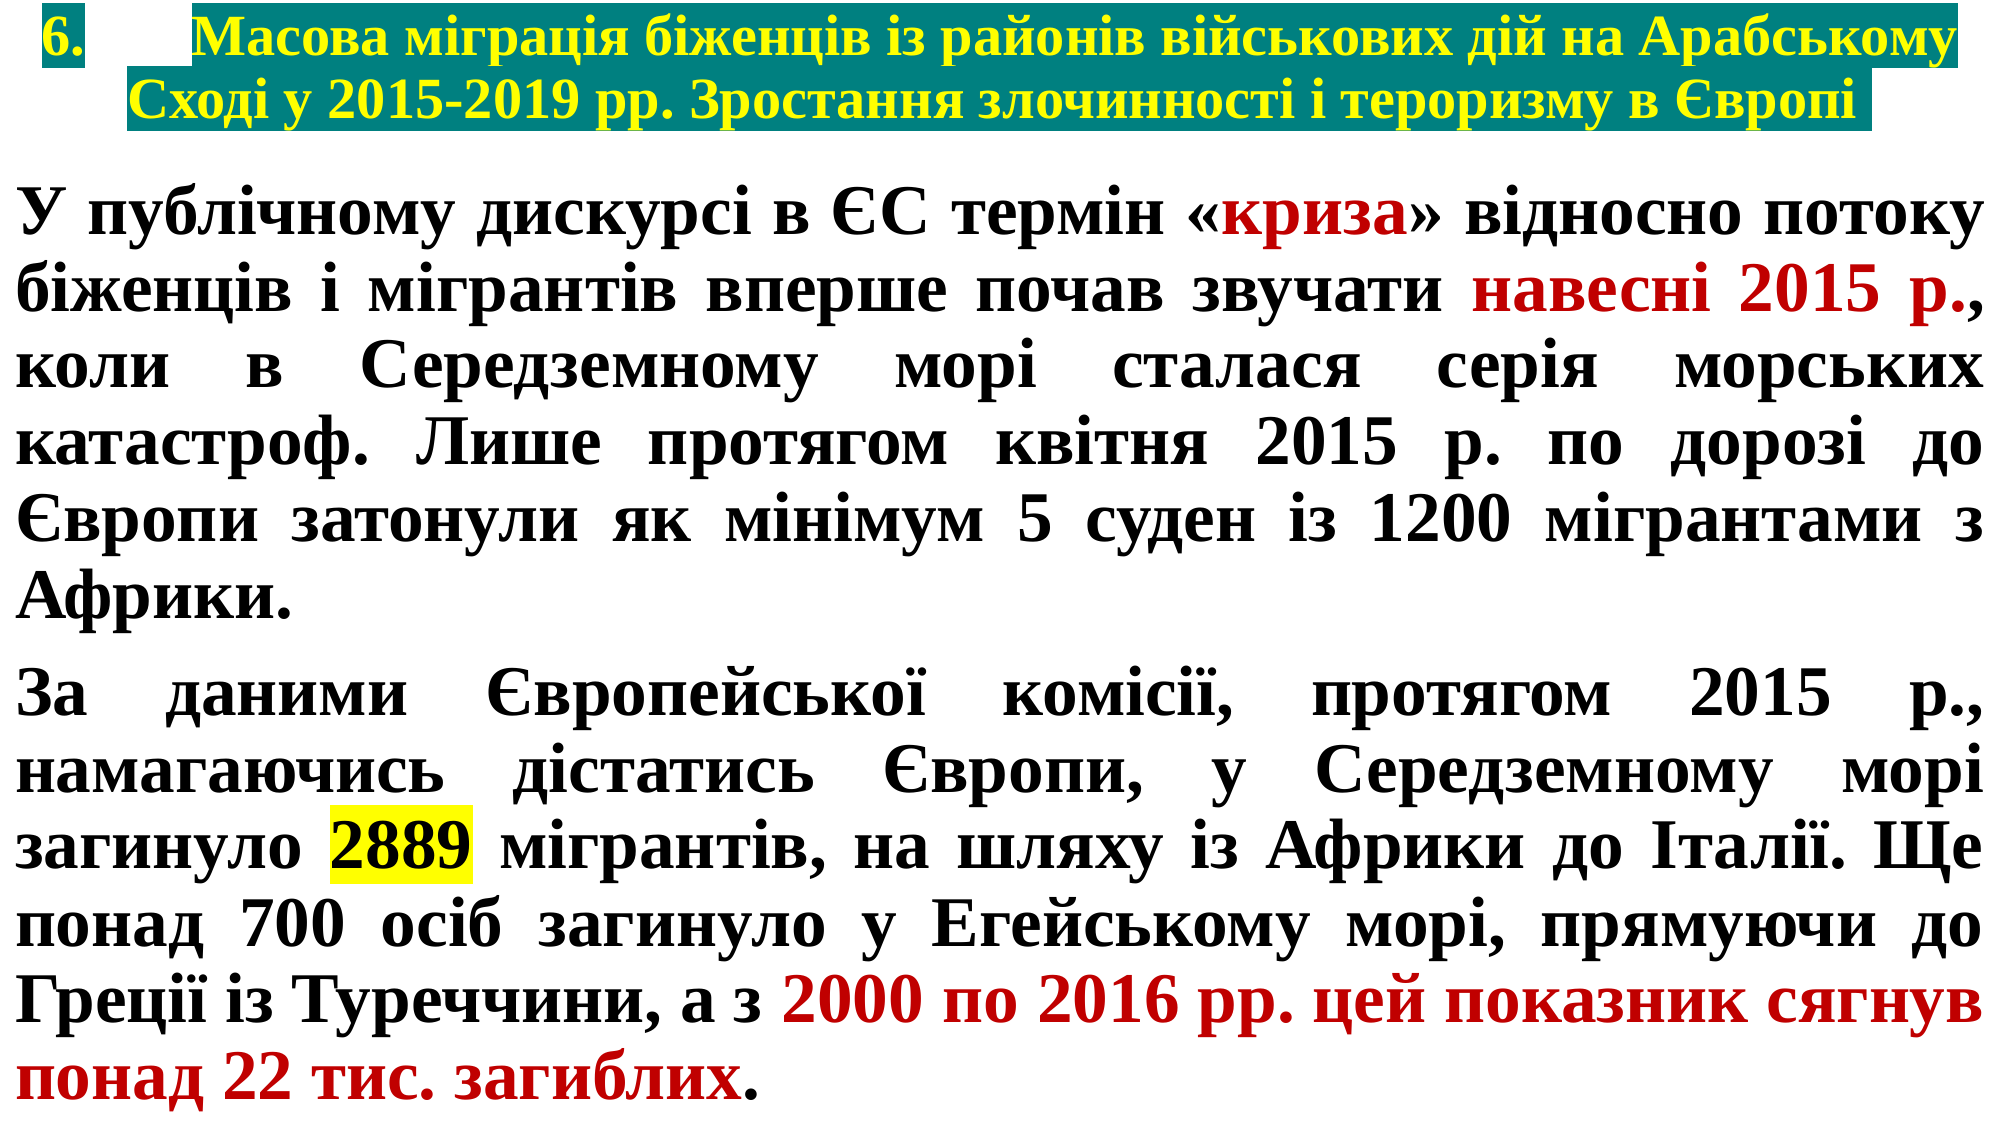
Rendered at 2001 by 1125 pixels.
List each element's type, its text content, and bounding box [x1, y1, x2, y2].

list У публічному дискурсі в ЄС термін «криза» відносно потоку біженців і мігрантів вперше почав звучати навесні 2015 р., коли в Середземному морі сталася серія морських катастроф. Лише протягом квітня 2015 р. по дорозі до Європи затонули як мінімум 5 суден із 1200 мігрантами з Африки. За даними Європейської комісії, протягом 2015 р., намагаючись дістатись Європи, у Середземному морі загинуло 2889 мігрантів, на шляху із Африки до Італії. Ще понад 700 осіб загинуло у Егейському морі, прямуючи до Греції із Туреччини, а з 2000 по 2016 рр. цей показник сягнув понад 22 тис. загиблих. [0, 165, 2000, 1125]
title 6. Масова міграція біженців із районів військових дій на Арабському Сході у 2015-2019 рр. Зростання злочинності і тероризму в Європі [0, 0, 2000, 137]
